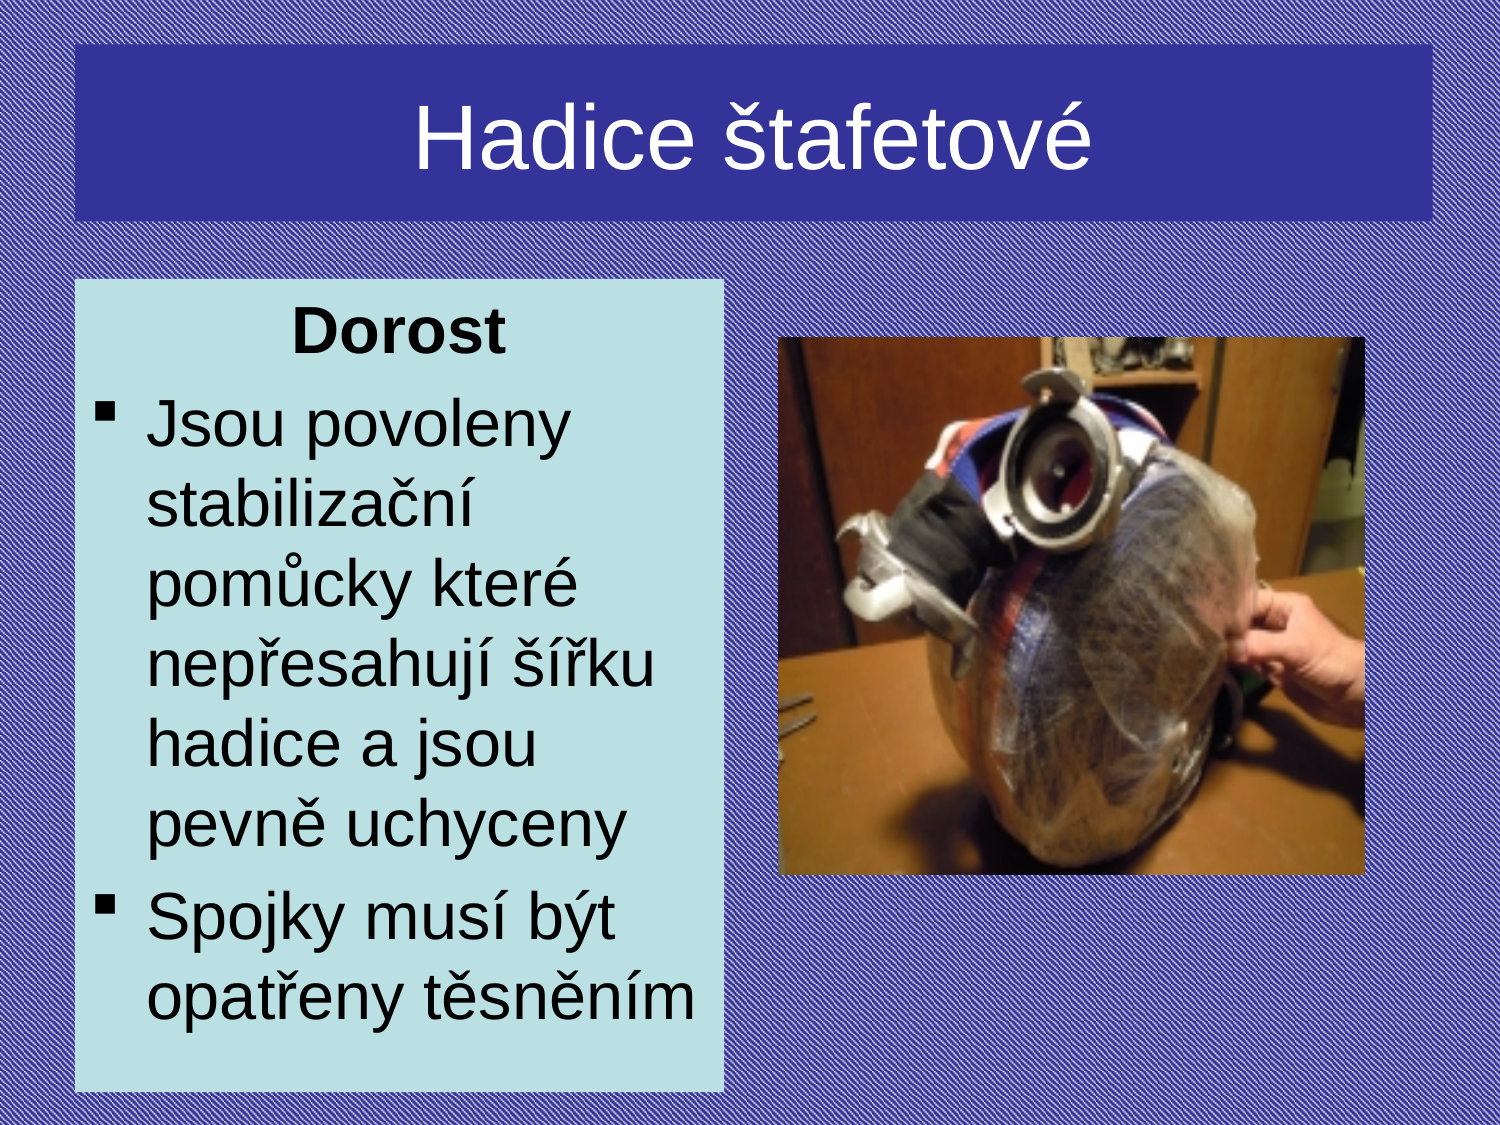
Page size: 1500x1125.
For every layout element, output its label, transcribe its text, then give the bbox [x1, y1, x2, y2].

list Dorost Jsou povoleny stabilizační pomůcky které nepřesahují šířku hadice a jsou pevně uchyceny Spojky musí být opatřeny těsněním [74, 278, 725, 1093]
title Hadice štafetové [75, 44, 1433, 222]
picture [0, 0, 1500, 1125]
